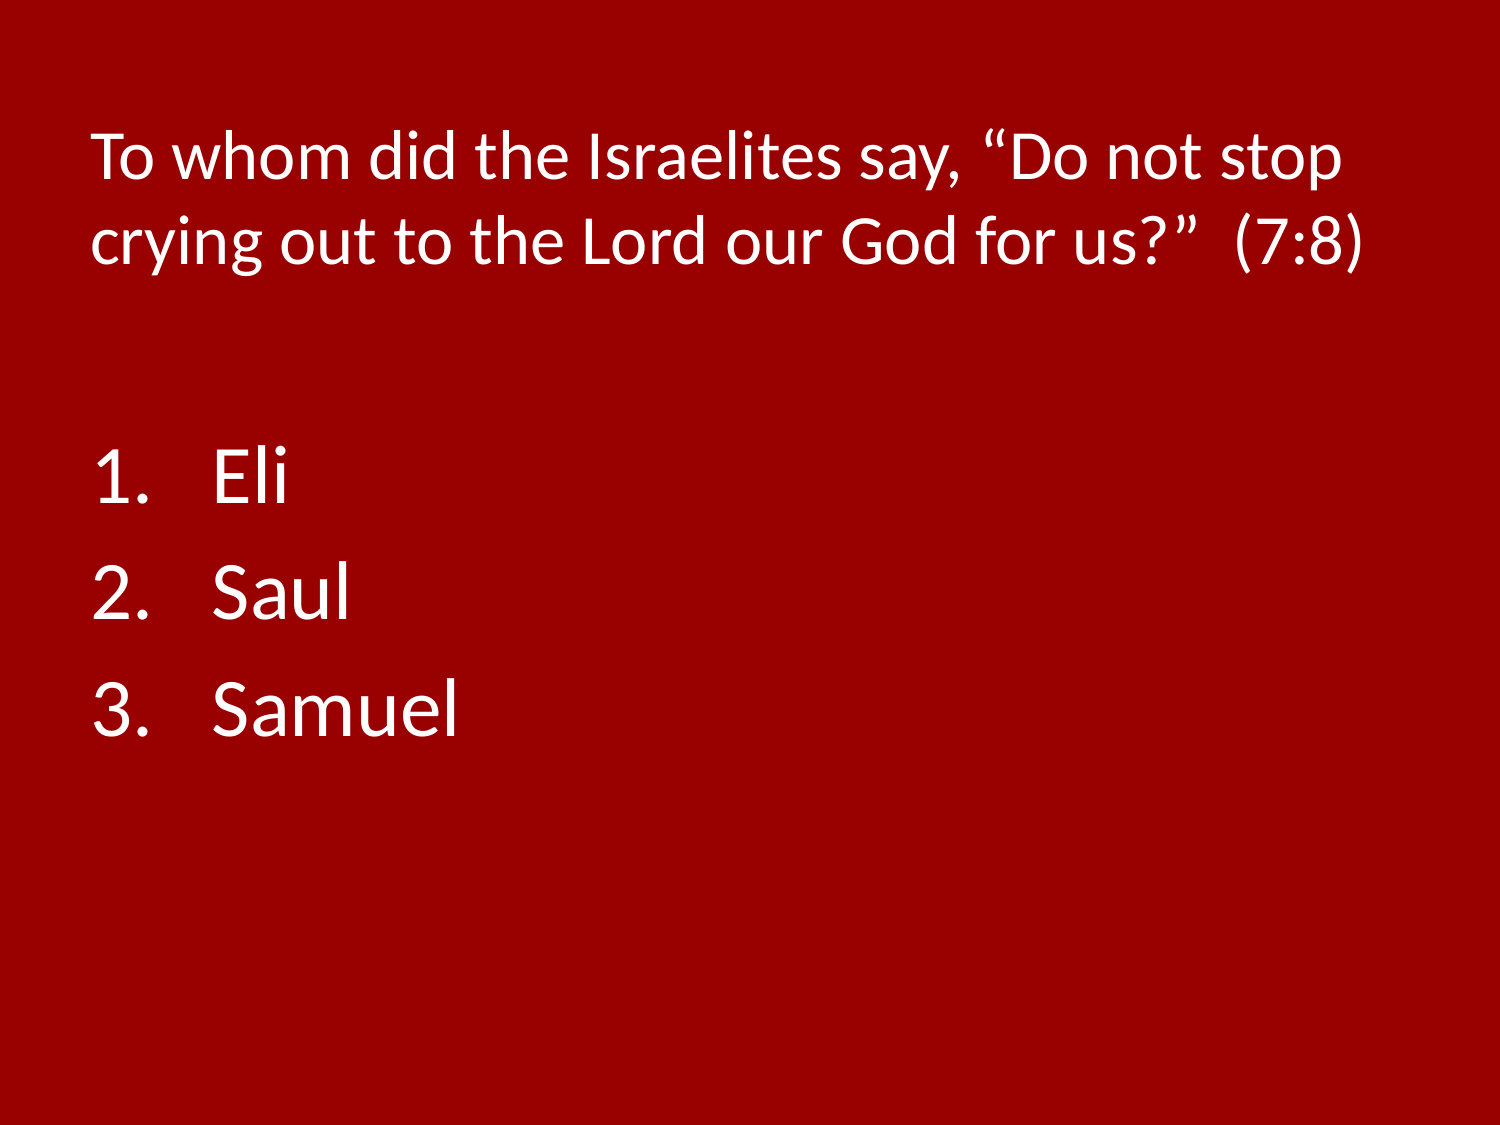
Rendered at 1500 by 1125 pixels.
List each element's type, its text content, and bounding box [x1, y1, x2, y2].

title To whom did the Israelites say, “Do not stop crying out to the Lord our God for us?” (7:8) [75, 99, 1425, 288]
list Eli Saul Samuel [75, 412, 1425, 1005]
